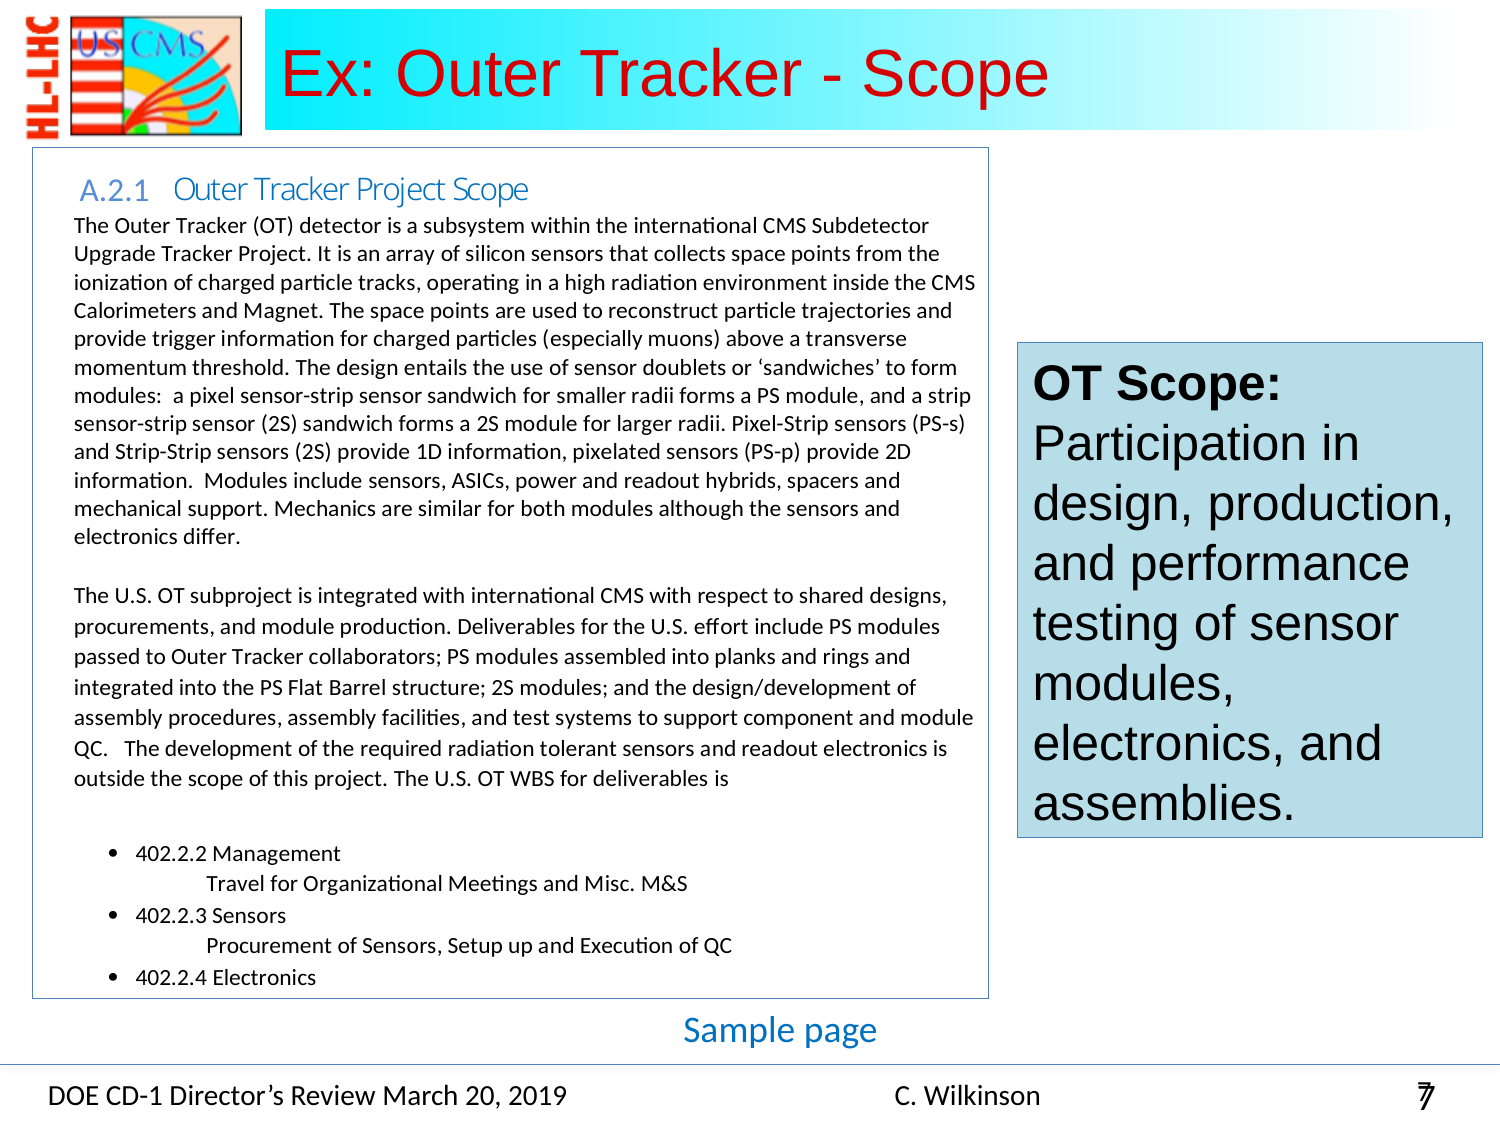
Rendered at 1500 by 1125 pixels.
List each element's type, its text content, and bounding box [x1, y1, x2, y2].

text_box OT Scope: Participation in design, production, and performance testing of sensor modules, electronics, and assemblies. [1017, 342, 1483, 838]
title Ex: Outer Tracker - Scope [265, 9, 1458, 130]
slide_number 7 [1402, 1065, 1500, 1125]
text_box Sample page [668, 1007, 893, 1057]
footer DOE CD-1 Director’s Review March 20, 2019 [33, 1069, 867, 1119]
picture [14, 8, 989, 999]
